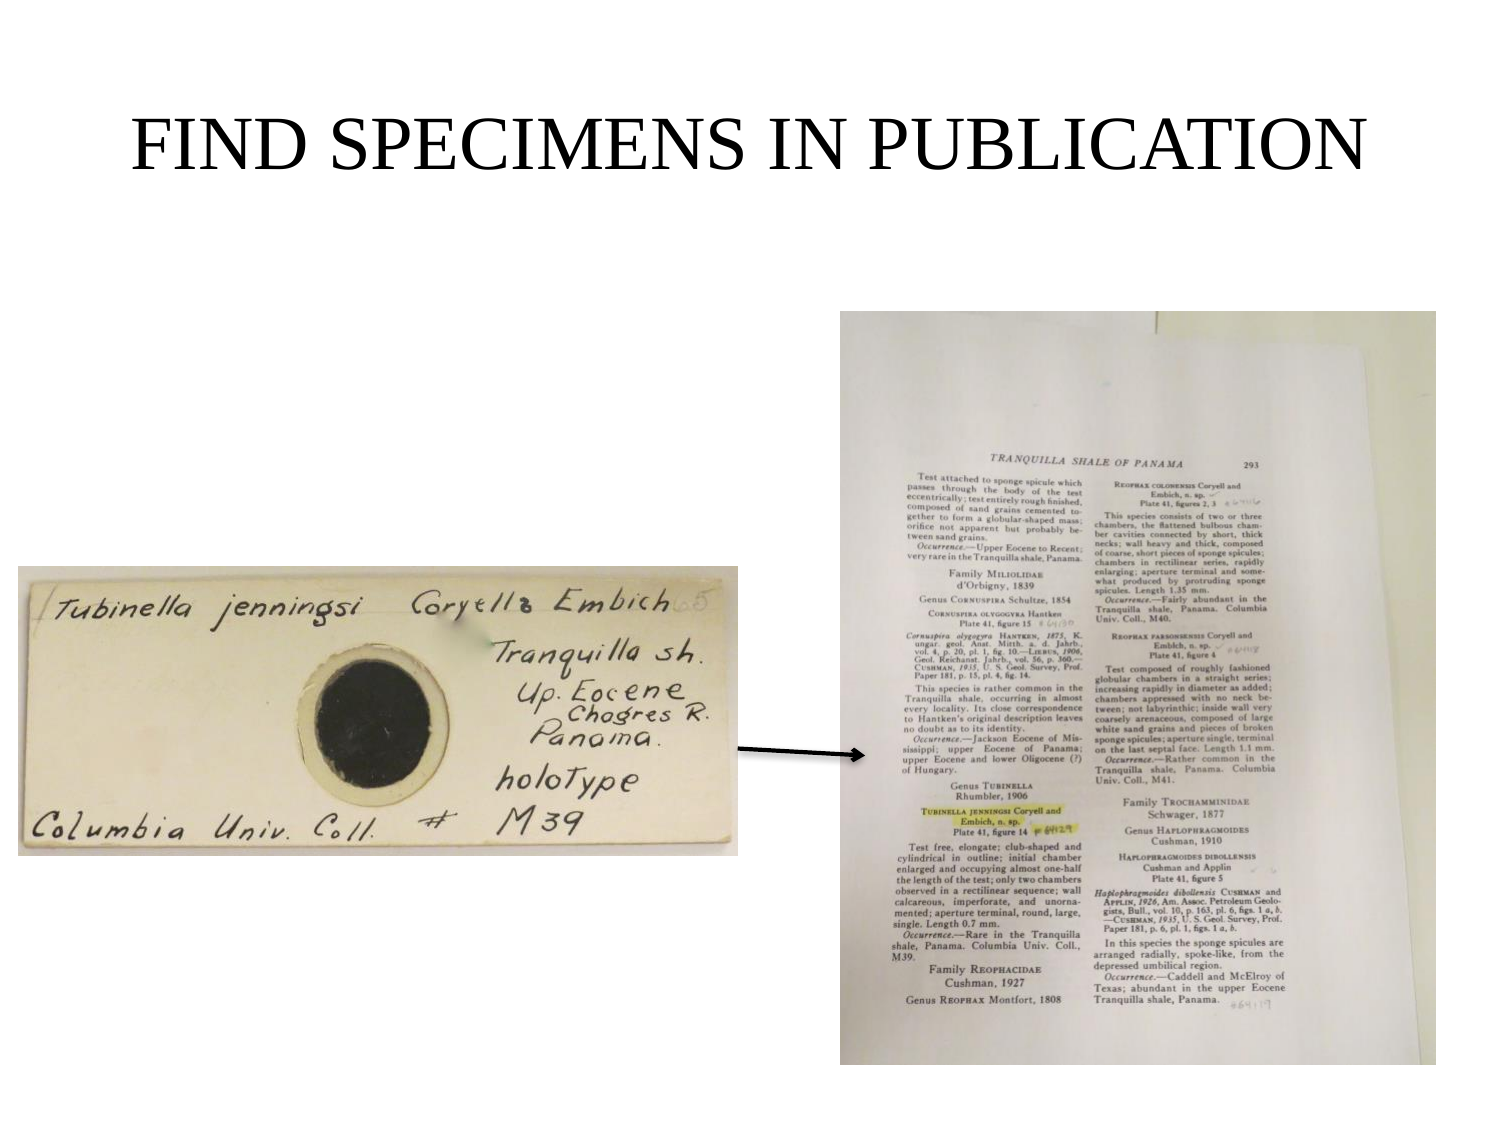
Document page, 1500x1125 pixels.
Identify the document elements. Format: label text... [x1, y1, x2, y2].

picture [17, 565, 738, 857]
title FIND SPECIMENS IN PUBLICATION [75, 45, 1425, 233]
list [737, 311, 1500, 1066]
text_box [737, 748, 866, 756]
